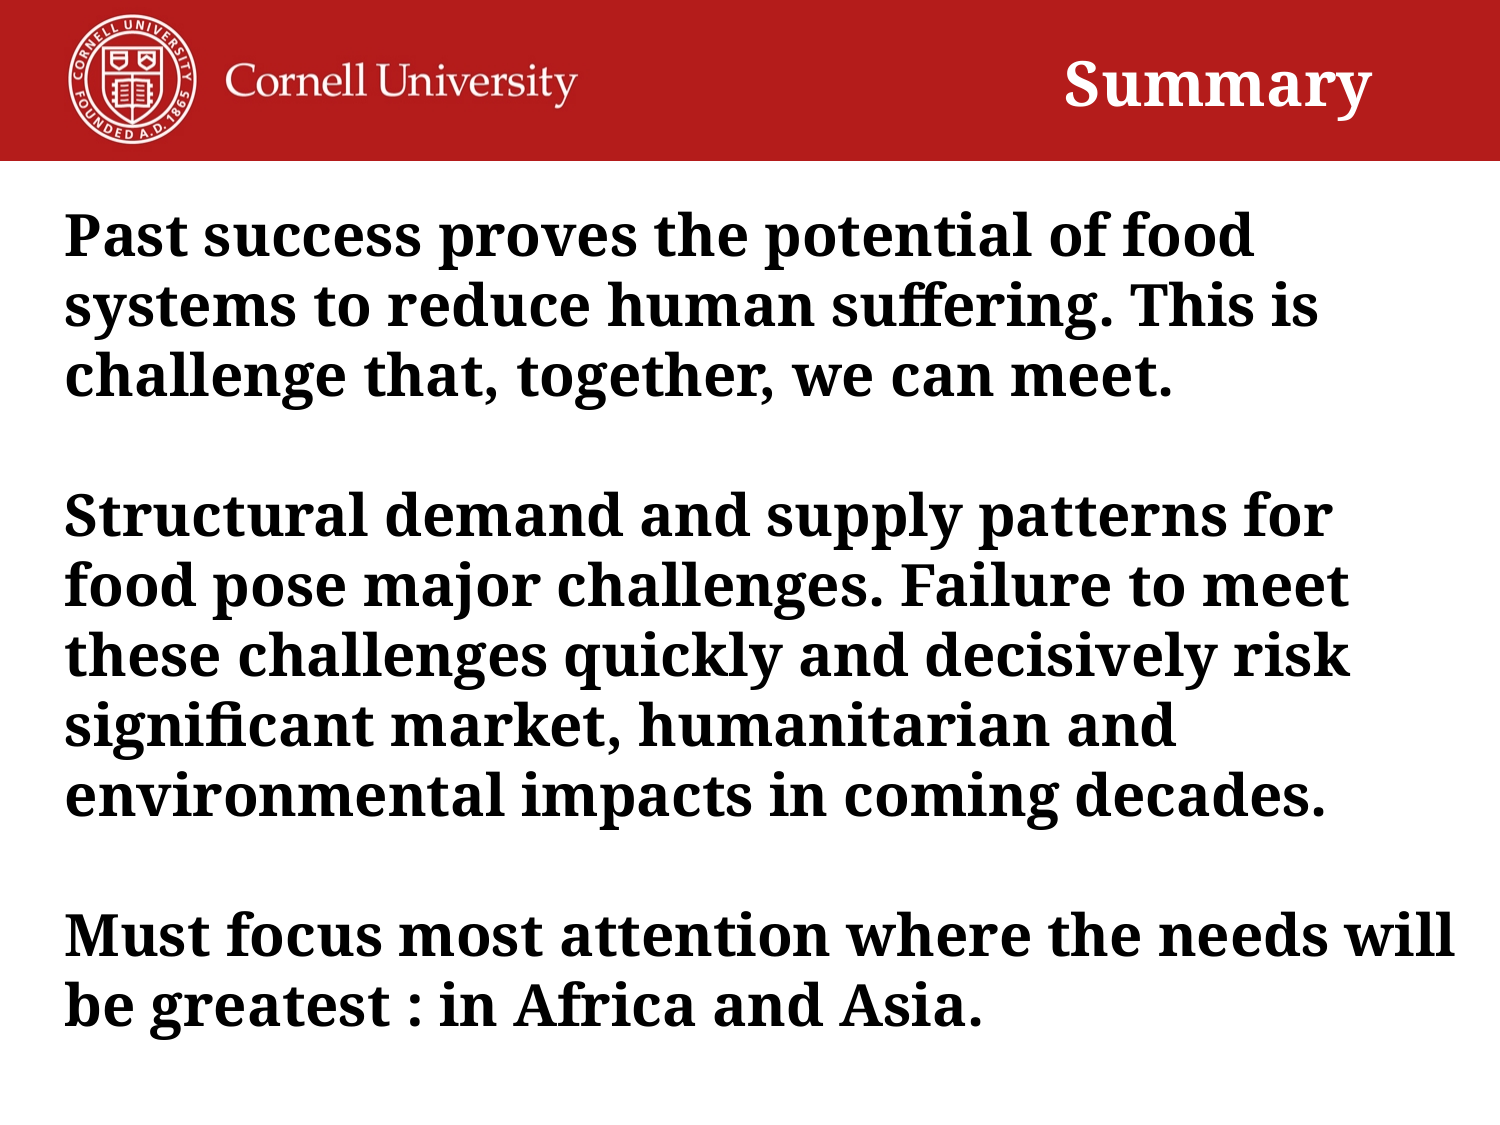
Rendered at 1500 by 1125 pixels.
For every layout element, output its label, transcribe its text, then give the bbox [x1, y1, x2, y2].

text_box Past success proves the potential of food systems to reduce human suffering. This is challenge that, together, we can meet. Structural demand and supply patterns for food pose major challenges. Failure to meet these challenges quickly and decisively risk significant market, humanitarian and environmental impacts in coming decades. Must focus most attention where the needs will be greatest : in Africa and Asia. [49, 190, 1475, 1046]
picture [0, 0, 1500, 162]
